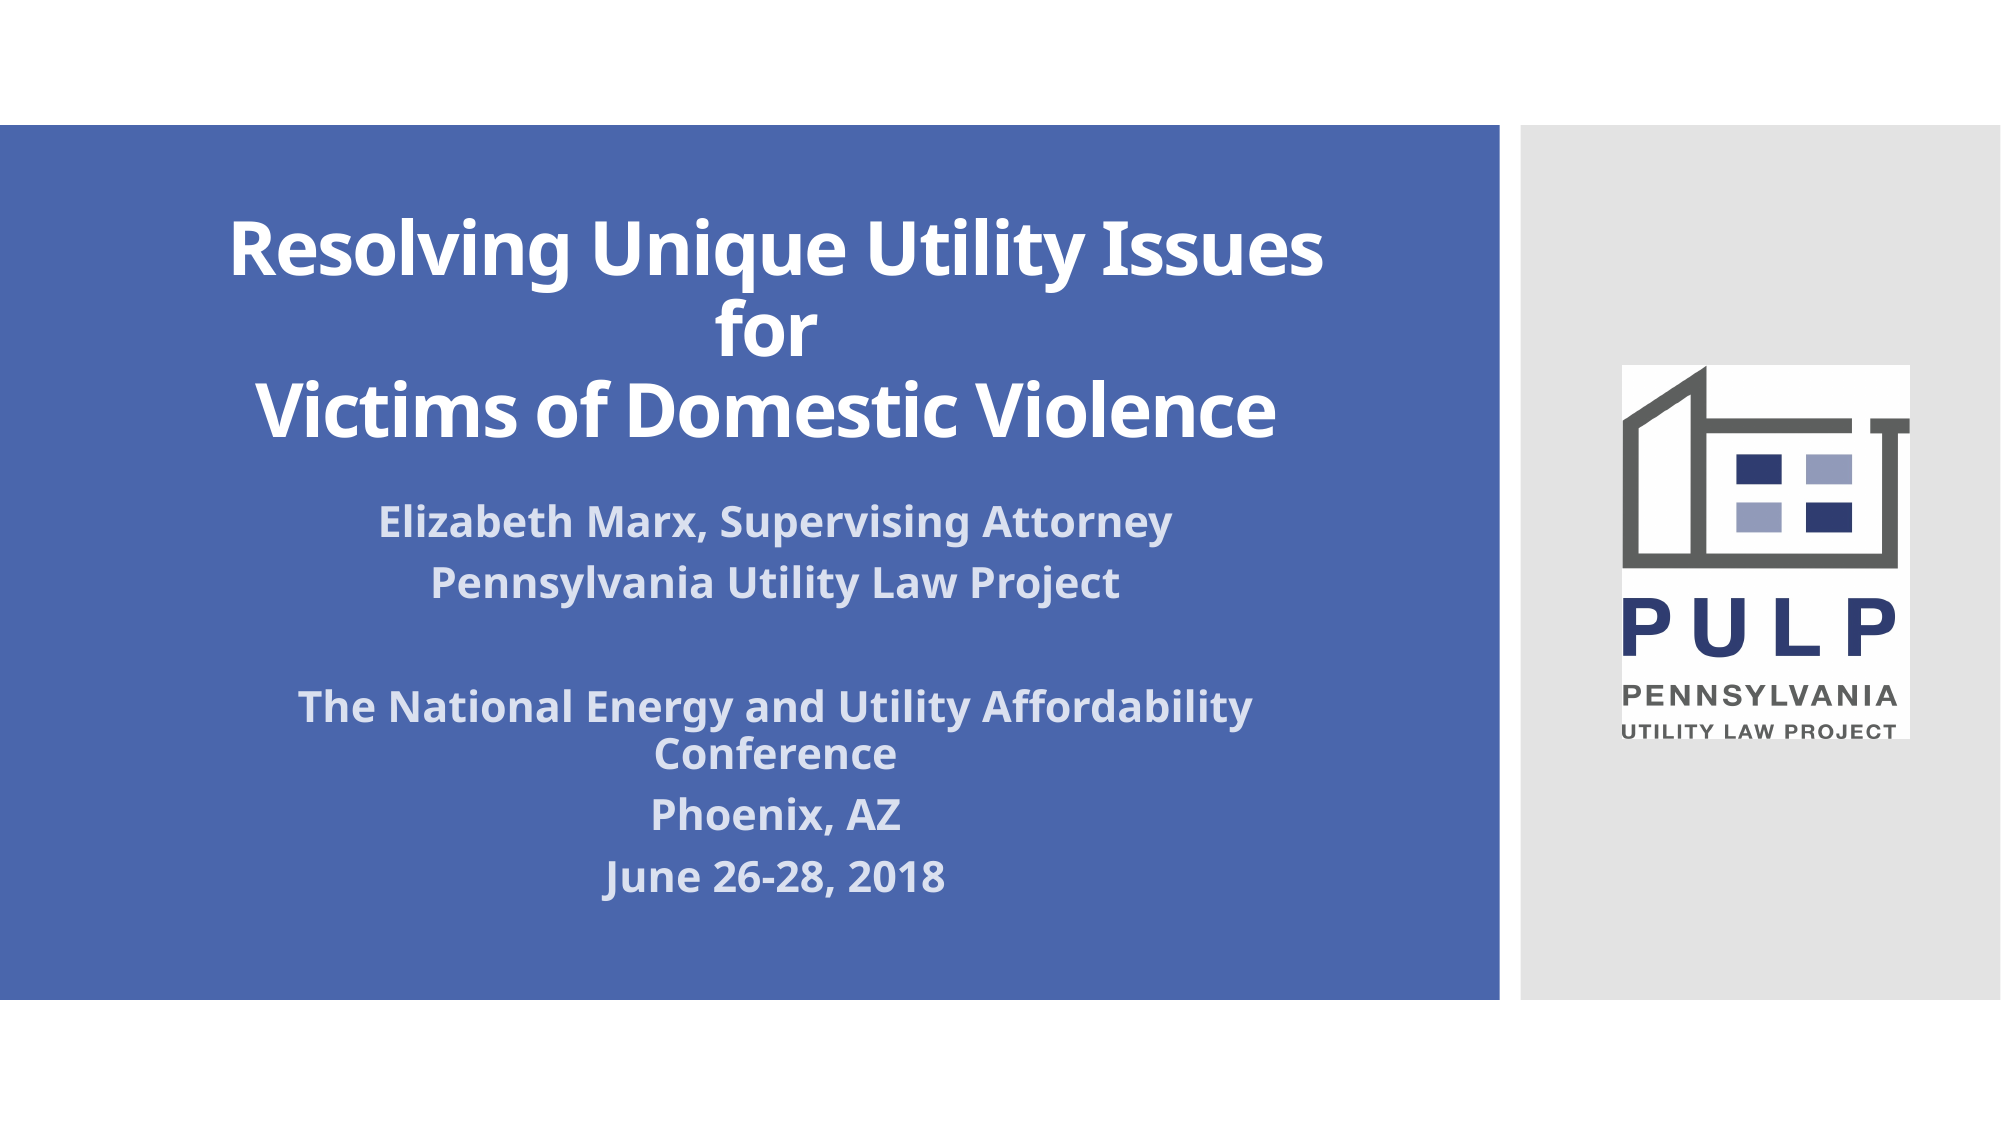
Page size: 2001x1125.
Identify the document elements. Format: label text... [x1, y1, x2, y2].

subtitle Elizabeth Marx, Supervising Attorney Pennsylvania Utility Law Project The National Energy and Utility Affordability Conference Phoenix, AZ June 26-28, 2018 [172, 492, 1378, 914]
title Resolving Unique Utility Issues for Victims of Domestic Violence [175, 255, 1376, 462]
picture [1622, 364, 1910, 739]
